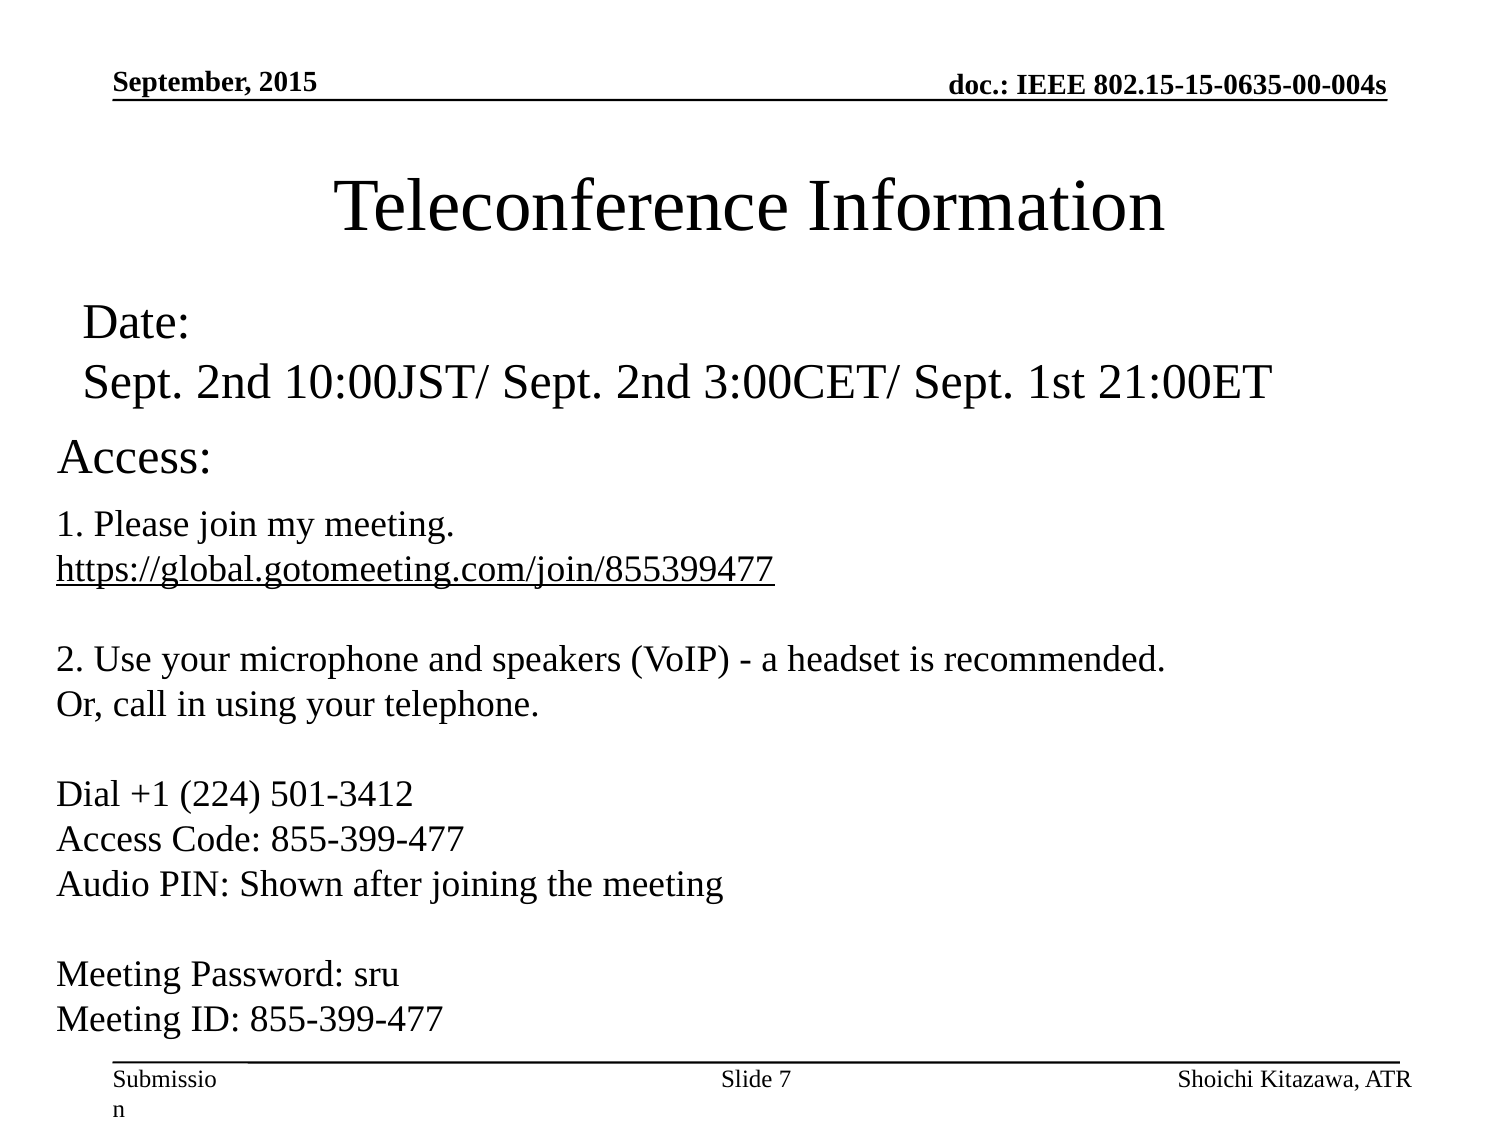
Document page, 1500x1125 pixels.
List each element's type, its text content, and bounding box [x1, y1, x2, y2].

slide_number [112, 62, 375, 98]
footer Shoichi Kitazawa, ATR [900, 1062, 1413, 1093]
text_box Date: Sept. 2nd 10:00JST/ Sept. 2nd 3:00CET/ Sept. 1st 21:00ET [67, 280, 1289, 416]
slide_number Slide 7 [712, 1062, 800, 1093]
text_box Access: [42, 415, 228, 491]
title Teleconference Information [112, 112, 1388, 288]
text_box 1. Please join my meeting. https://global.gotomeeting.com/join/855399477 2. Use your microphone and speakers (VoIP) - a headset is recommended. Or, call in using your telephone. Dial +1 (224) 501-3412 Access Code: 855-399-477 Audio PIN: Shown after joining the meeting Meeting Password: sru Meeting ID: 855-399-477 [41, 491, 1459, 1047]
